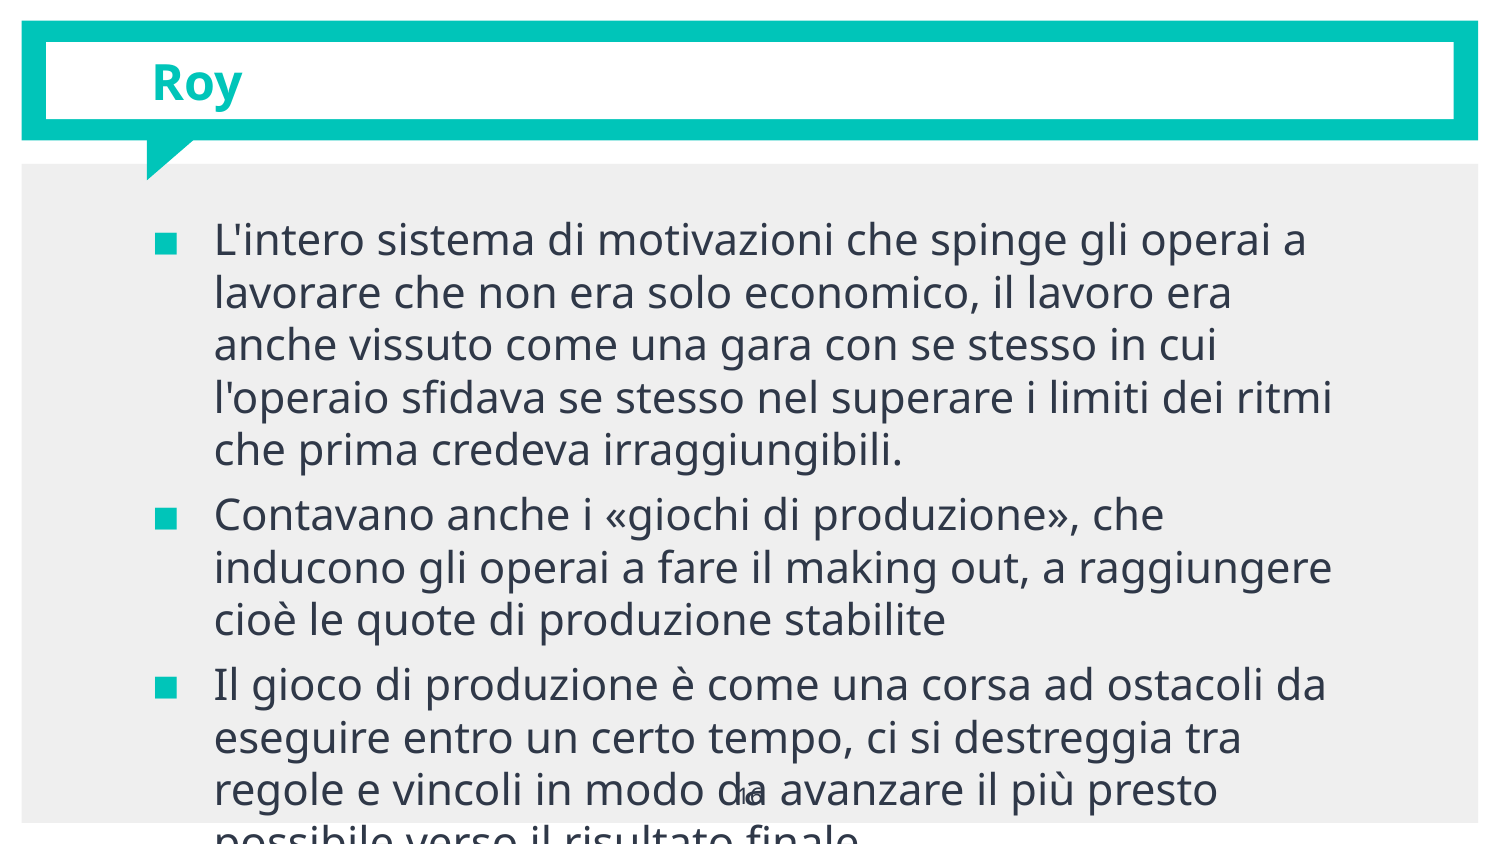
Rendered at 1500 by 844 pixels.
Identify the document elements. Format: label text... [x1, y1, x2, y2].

list L'intero sistema di motivazioni che spinge gli operai a lavorare che non era solo economico, il lavoro era anche vissuto come una gara con se stesso in cui l'operaio sfidava se stesso nel superare i limiti dei ritmi che prima credeva irraggiungibili. Contavano anche i «giochi di produzione», che inducono gli operai a fare il making out, a raggiungere cioè le quote di produzione stabilite Il gioco di produzione è come una corsa ad ostacoli da eseguire entro un certo tempo, ci si destreggia tra regole e vincoli in modo da avanzare il più presto possibile verso il risultato finale. [123, 196, 1377, 808]
slide_number 16 [705, 766, 795, 832]
title Roy [136, 20, 1441, 141]
